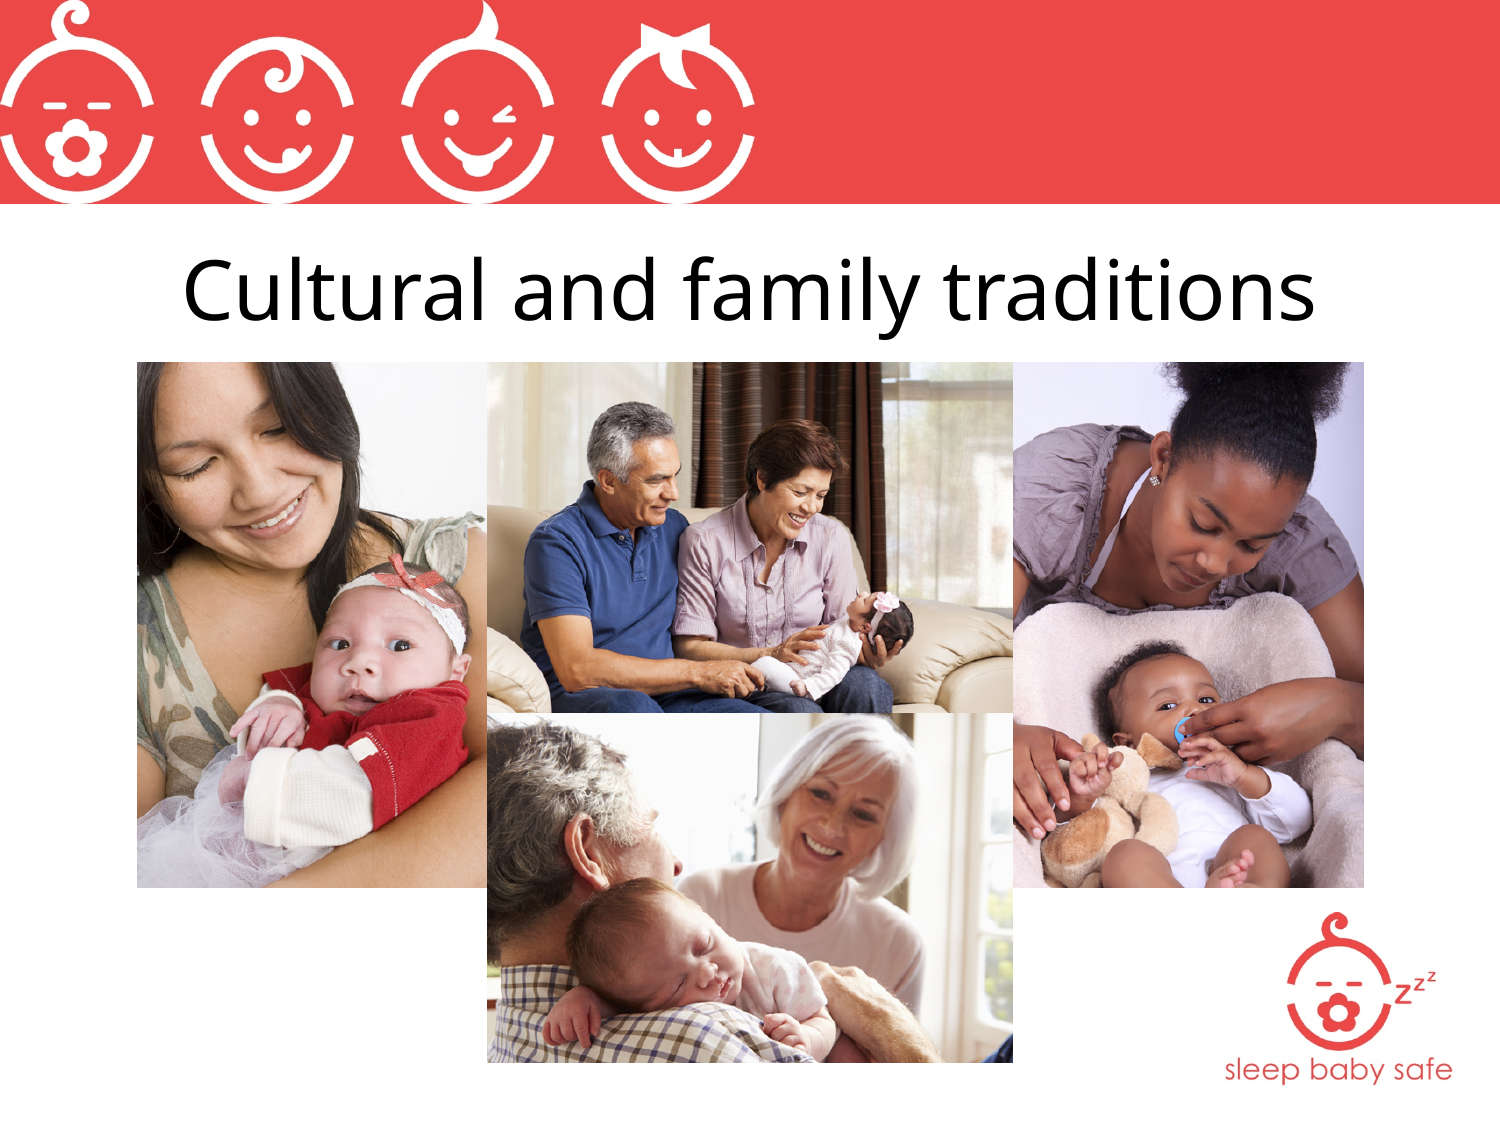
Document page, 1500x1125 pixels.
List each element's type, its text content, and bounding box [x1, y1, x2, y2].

picture [137, 362, 1364, 1063]
picture [1224, 912, 1453, 1086]
picture [0, 0, 1500, 204]
title Cultural and family traditions [75, 224, 1425, 350]
